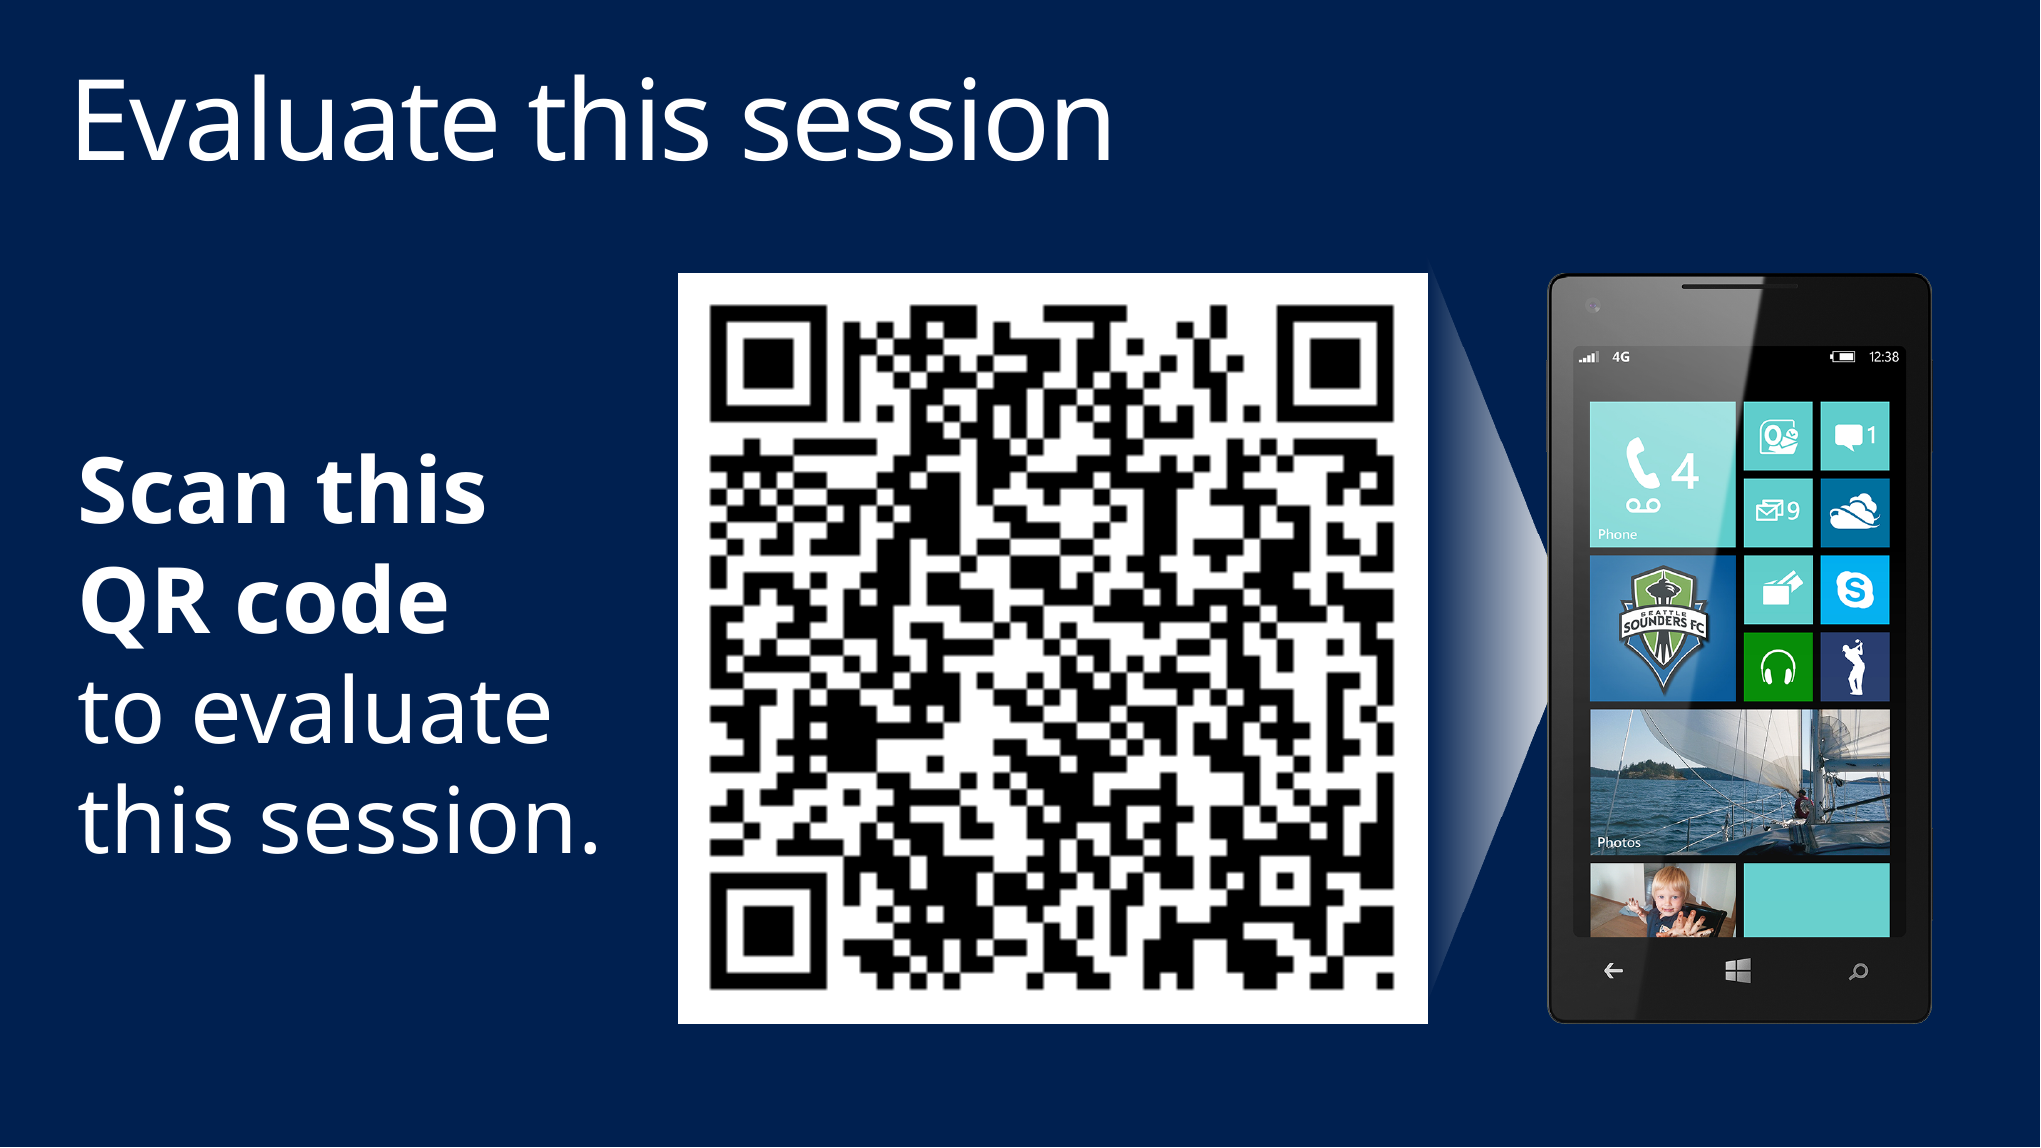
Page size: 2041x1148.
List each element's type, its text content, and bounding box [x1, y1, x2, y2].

picture [677, 273, 1429, 1024]
text_box [1426, 254, 1546, 1000]
text_box Scan this QR code to evaluate this session. [47, 408, 677, 896]
title Evaluate this session [45, 48, 1996, 199]
picture [1546, 273, 1934, 1024]
